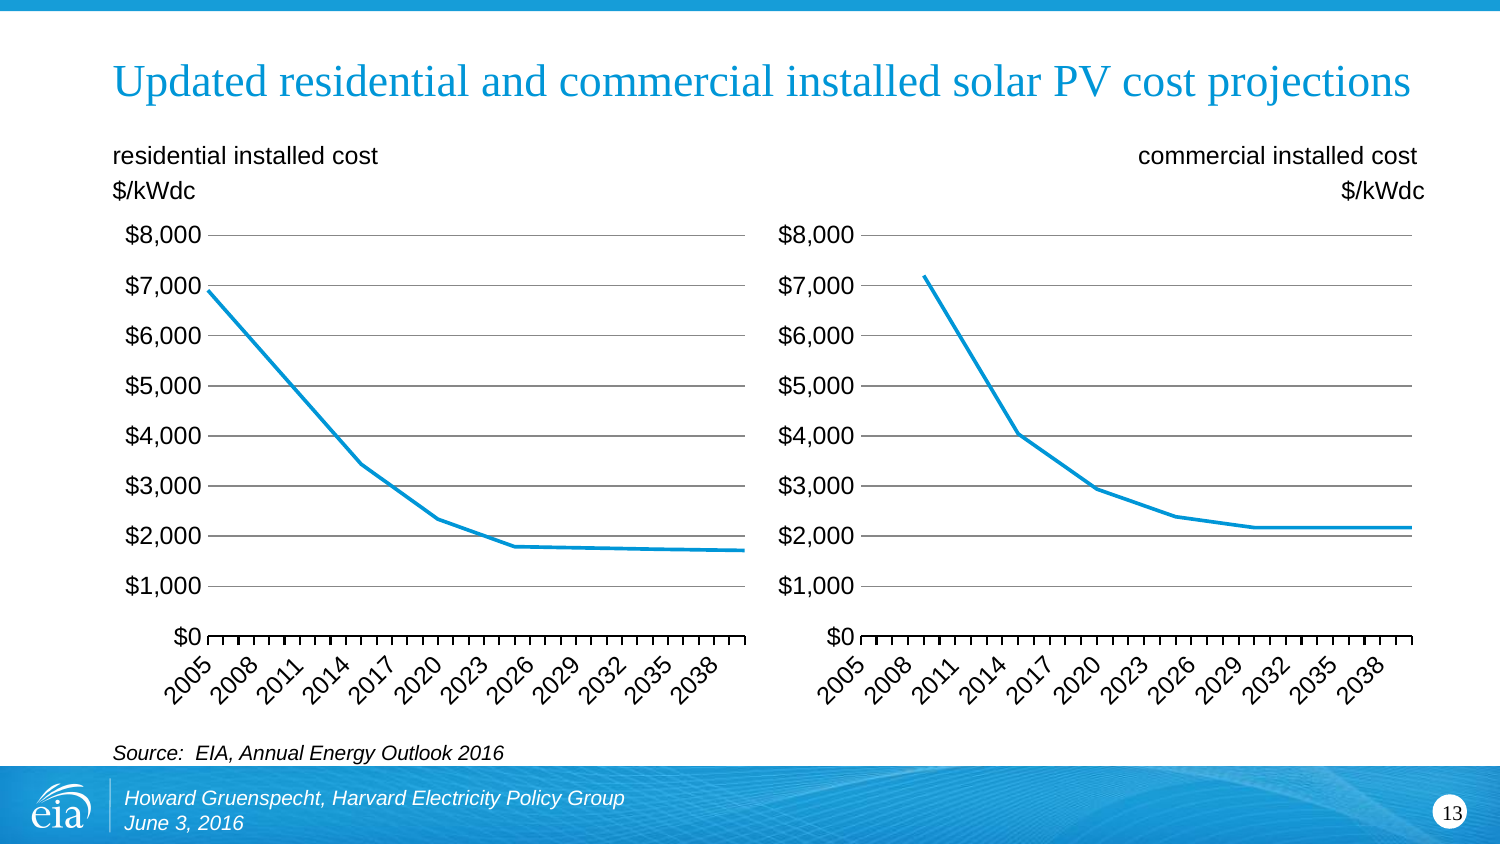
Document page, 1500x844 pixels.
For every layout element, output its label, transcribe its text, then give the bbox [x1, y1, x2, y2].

list commercial installed cost $/kWdc [765, 146, 1425, 205]
list Source: EIA, Annual Energy Outlook 2016 [112, 731, 1425, 766]
slide_number 13 [1421, 789, 1485, 835]
footer Howard Gruenspecht, Harvard Electricity Policy Group June 3, 2016 [109, 786, 678, 835]
title Updated residential and commercial installed solar PV cost projections [112, 15, 1425, 106]
picture [0, 766, 1500, 844]
list residential installed cost $/kWdc [112, 146, 758, 205]
chart [112, 211, 758, 721]
chart [764, 211, 1426, 721]
